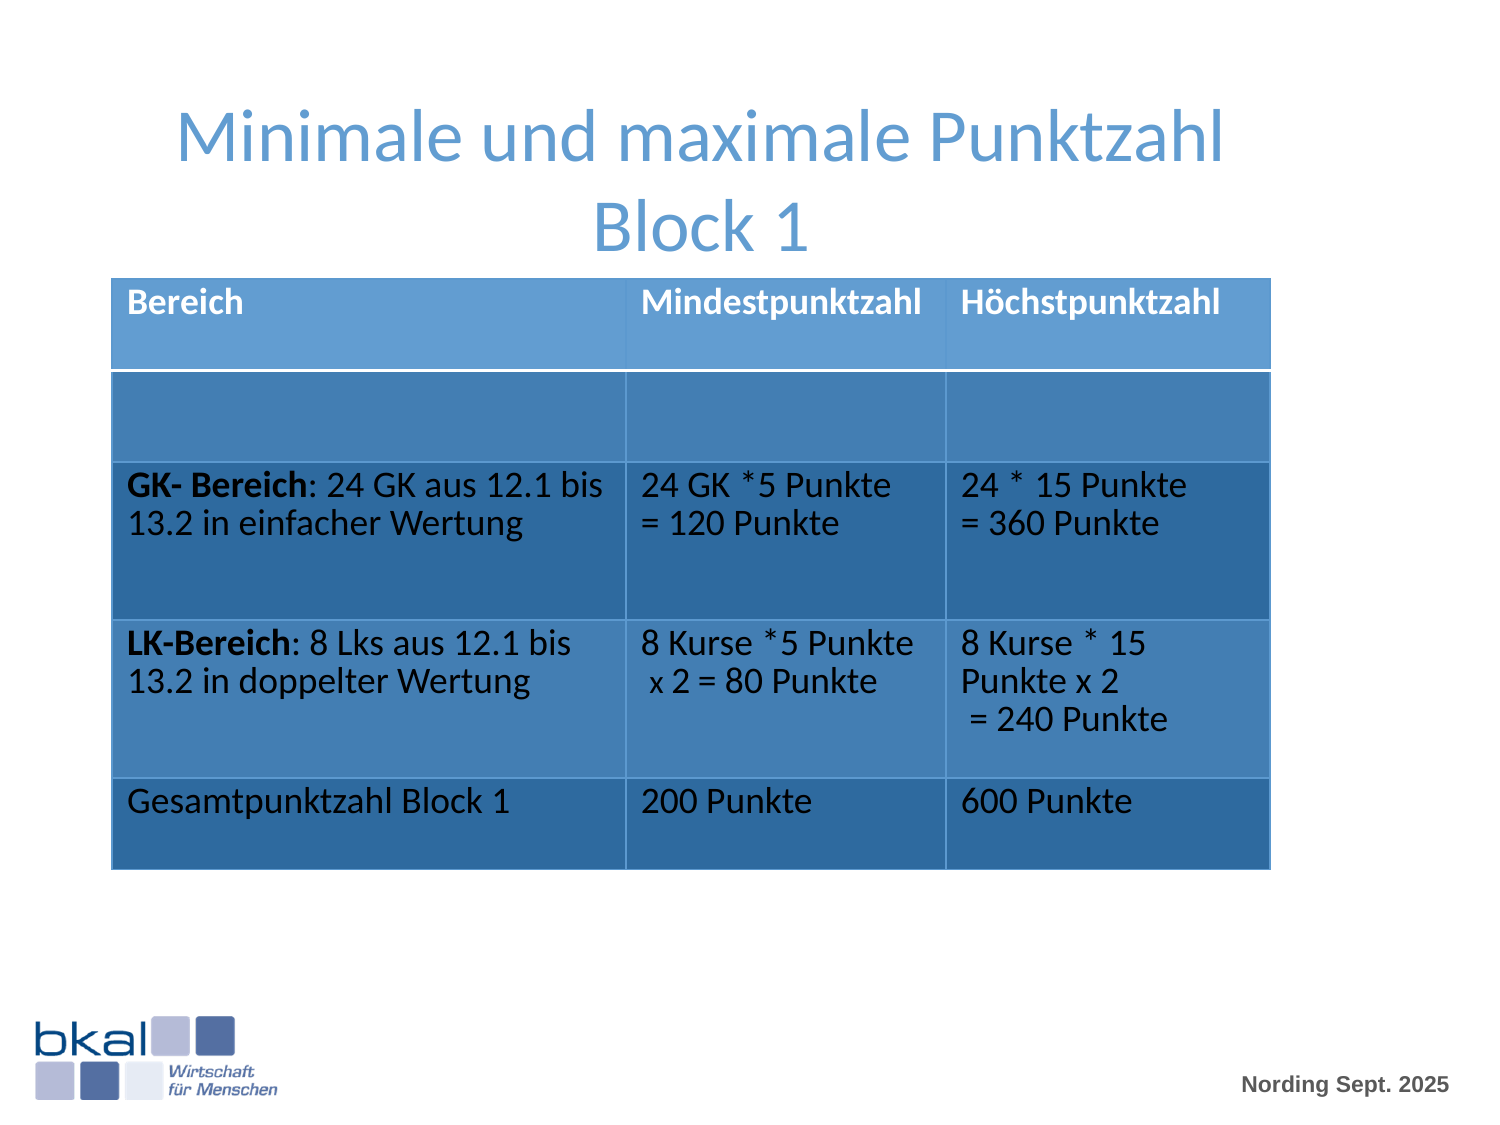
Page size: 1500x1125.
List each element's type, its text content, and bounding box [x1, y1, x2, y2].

table_cell [113, 372, 625, 461]
table_cell 8 Kurse *5 Punkte x 2 = 80 Punkte [627, 621, 945, 777]
table_header Mindestpunktzahl [627, 280, 945, 369]
table_cell LK-Bereich: 8 Lks aus 12.1 bis 13.2 in doppelter Wertung [113, 621, 625, 777]
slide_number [1114, 1053, 1465, 1114]
title Minimale und maximale Punktzahl Block 1 [81, 79, 1322, 263]
table_cell [627, 372, 945, 461]
table_header Höchstpunktzahl [947, 280, 1269, 369]
table_cell 24 * 15 Punkte = 360 Punkte [947, 463, 1269, 619]
table_header Bereich [113, 280, 625, 369]
table_cell 8 Kurse * 15 Punkte x 2 = 240 Punkte [947, 621, 1269, 777]
picture [34, 1016, 397, 1101]
table_cell 24 GK *5 Punkte = 120 Punkte [627, 463, 945, 619]
table_cell 600 Punkte [947, 779, 1269, 869]
table_cell GK- Bereich: 24 GK aus 12.1 bis 13.2 in einfacher Wertung [113, 463, 625, 619]
table_cell 200 Punkte [627, 779, 945, 869]
table_cell [947, 372, 1269, 461]
table_cell Gesamtpunktzahl Block 1 [113, 779, 625, 869]
